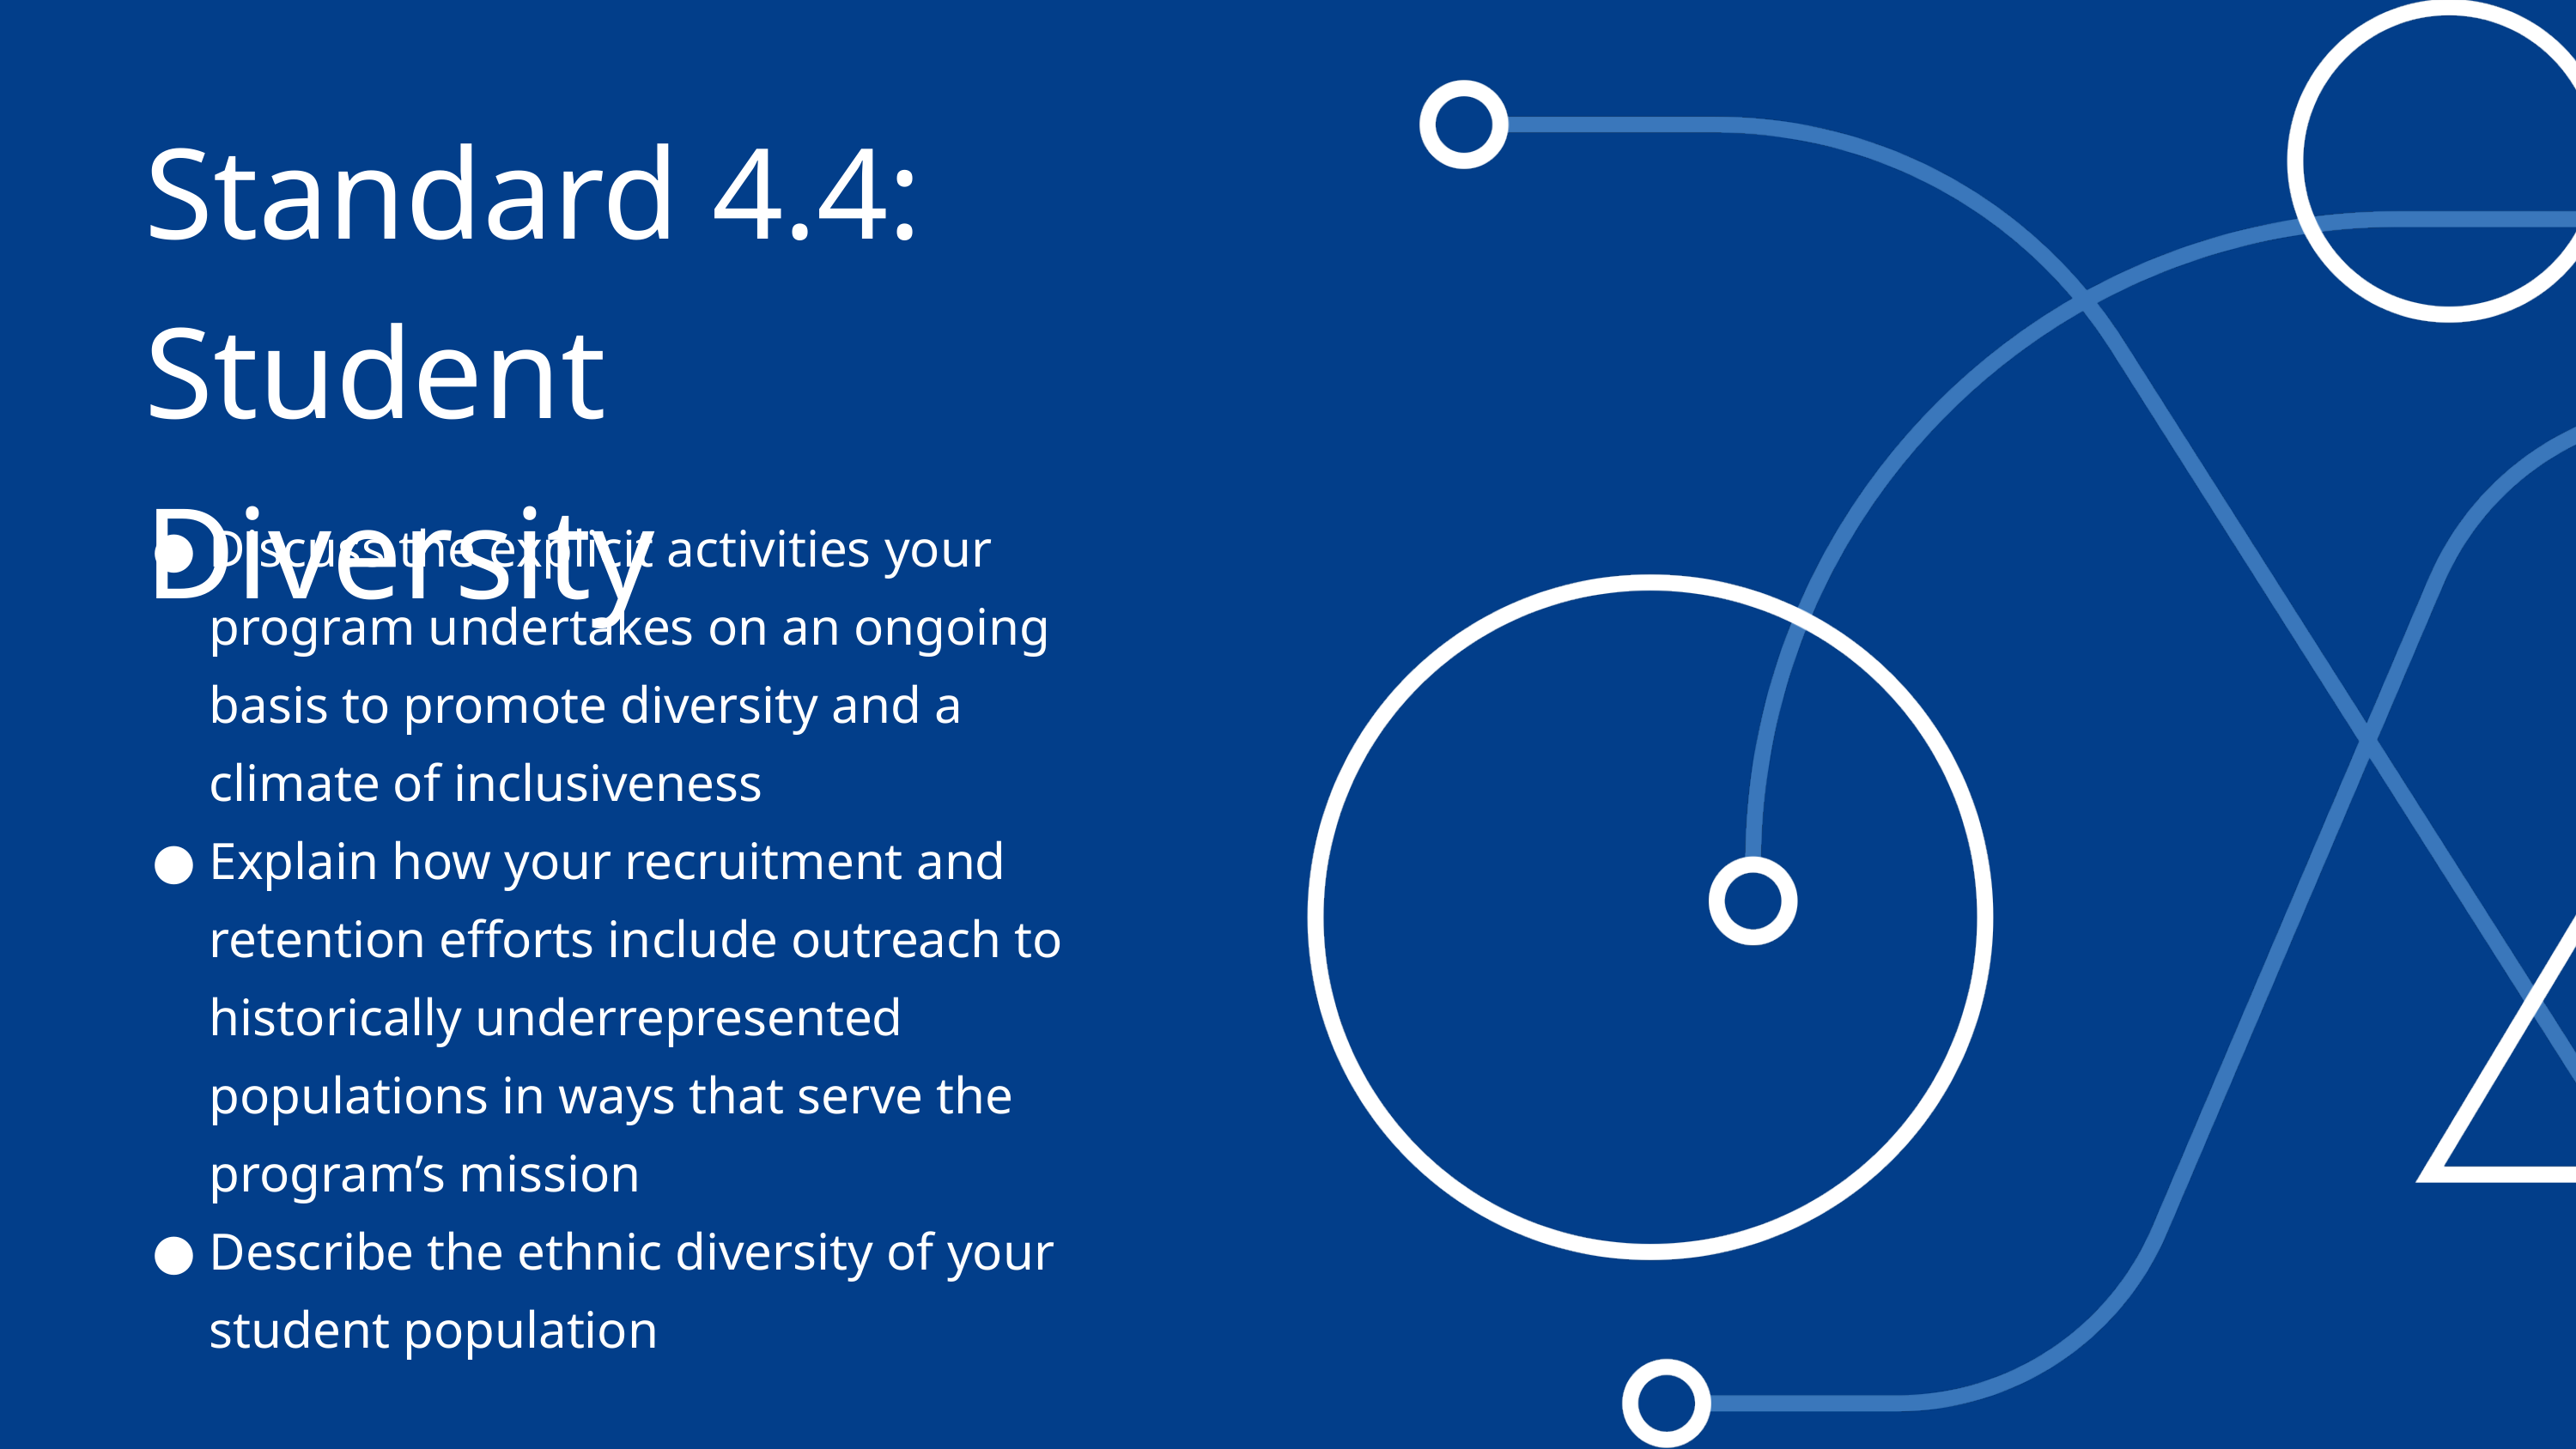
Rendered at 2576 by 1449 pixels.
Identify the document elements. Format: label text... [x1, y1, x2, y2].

picture [1305, 0, 2576, 1449]
text_box Discuss the explicit activities your program undertakes on an ongoing basis to promote diversity and a climate of inclusiveness Explain how your recruitment and retention efforts include outreach to historically underrepresented populations in ways that serve the program’s mission Describe the ethnic diversity of your student population [144, 499, 1115, 1358]
text_box Standard 4.4: Student Diversity [144, 83, 1115, 499]
